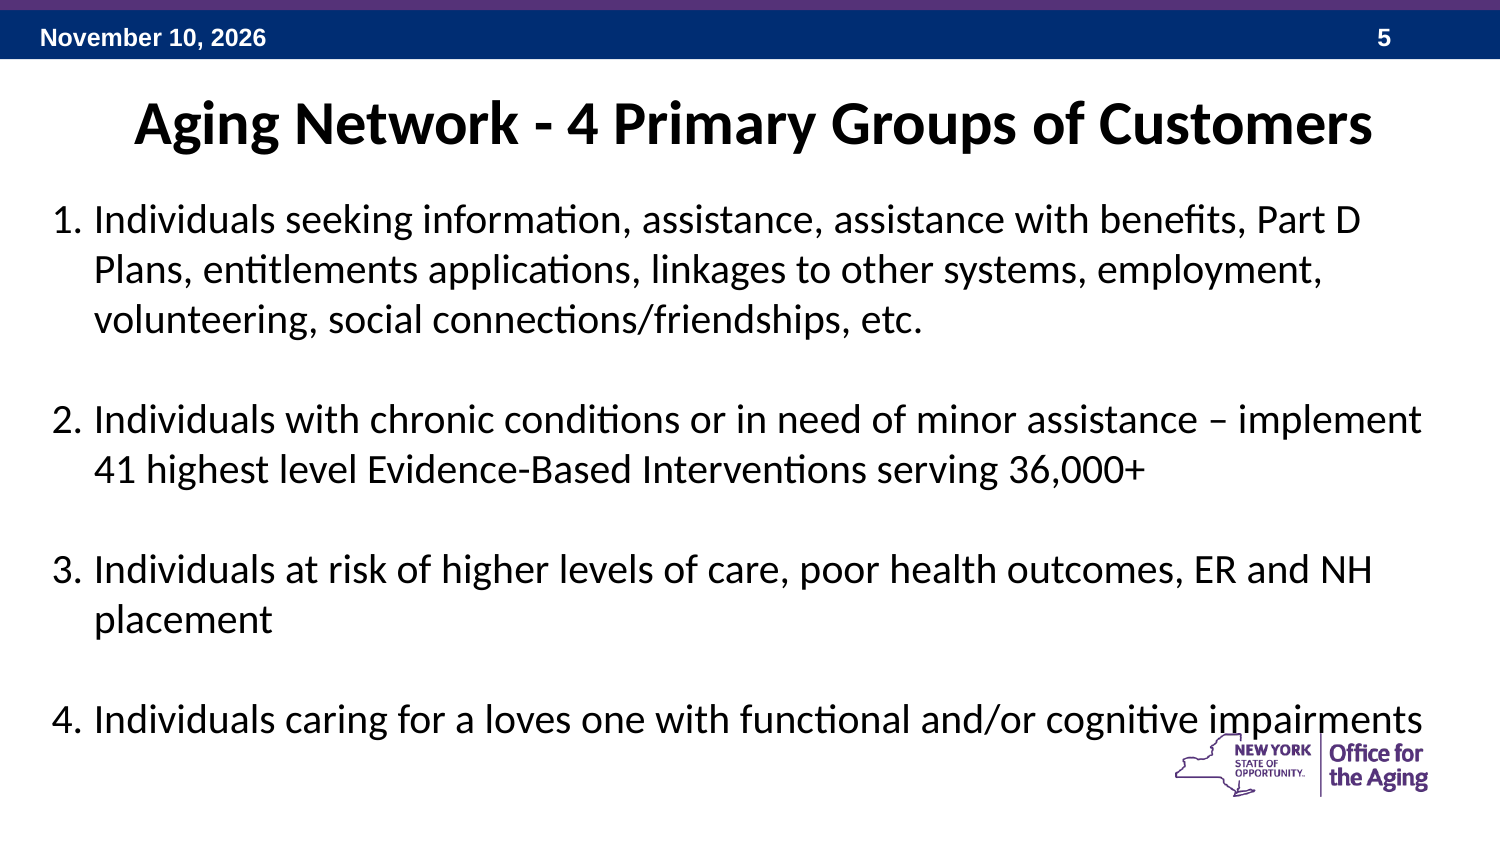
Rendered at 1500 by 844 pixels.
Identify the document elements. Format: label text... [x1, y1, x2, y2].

picture [1175, 750, 1428, 797]
text_box Individuals seeking information, assistance, assistance with benefits, Part D Plans, entitlements applications, linkages to other systems, employment, volunteering, social connections/friendships, etc. Individuals with chronic conditions or in need of minor assistance – implement 41 highest level Evidence-Based Interventions serving 36,000+ Individuals at risk of higher levels of care, poor health outcomes, ER and NH placement Individuals caring for a loves one with functional and/or cognitive impairments [36, 184, 1463, 750]
text_box Aging Network - 4 Primary Groups of Customers [49, 74, 1461, 165]
